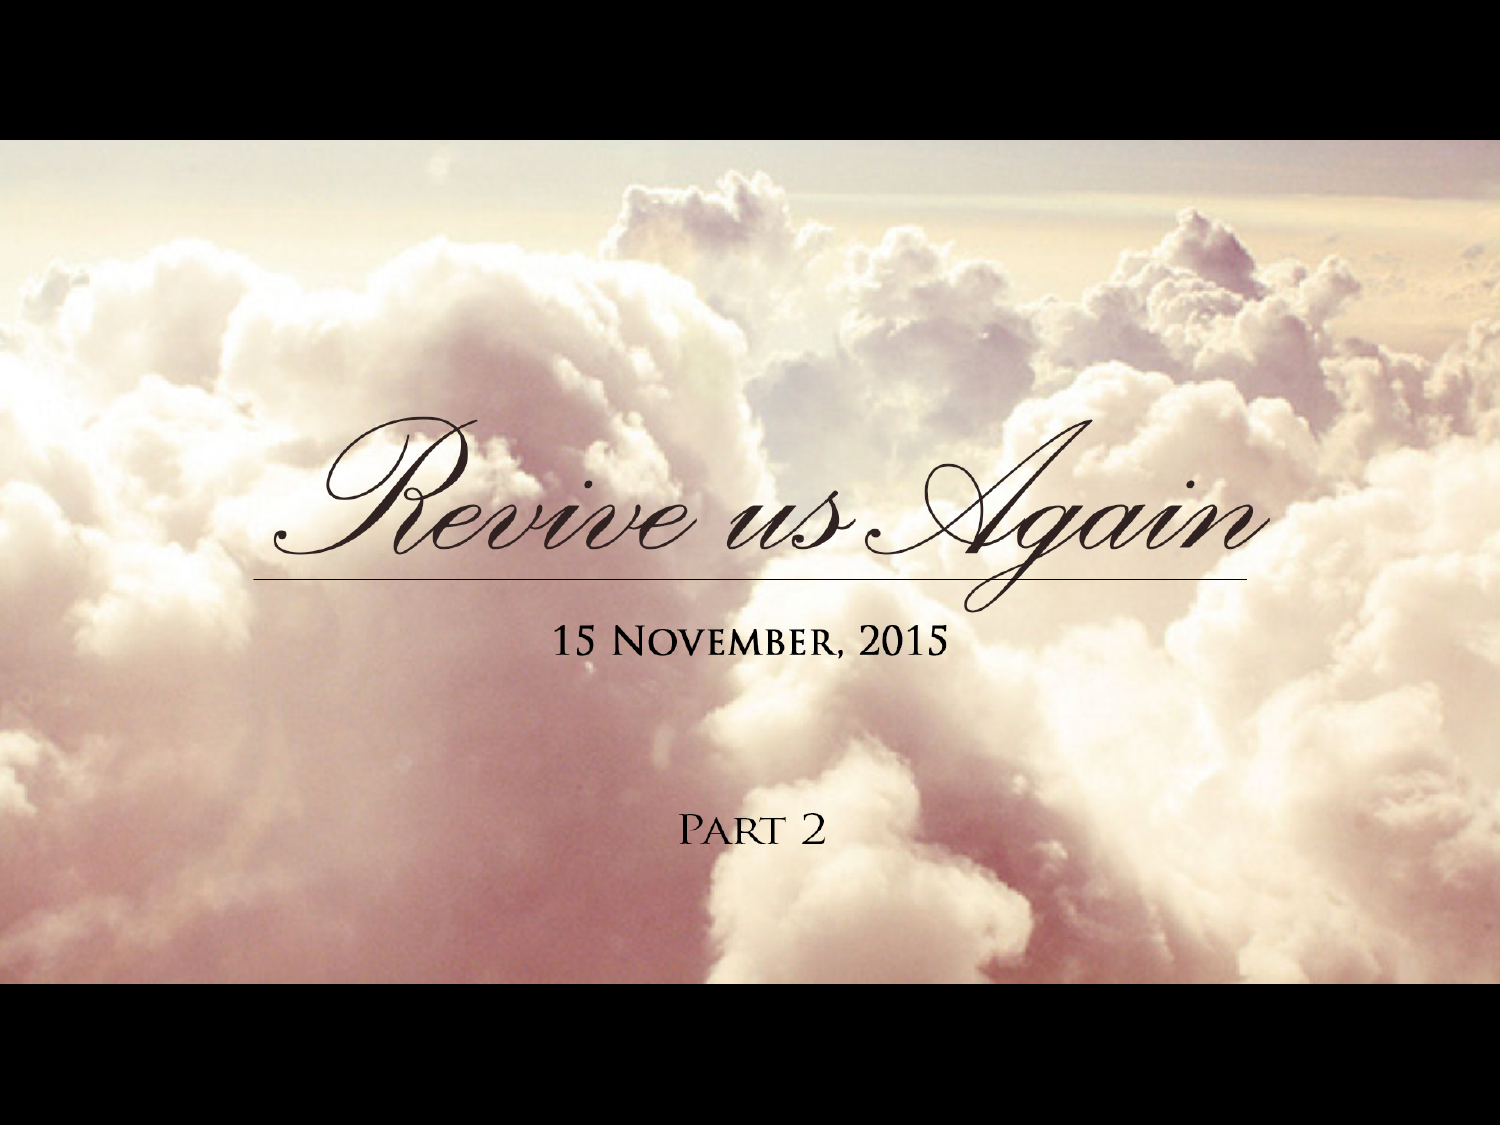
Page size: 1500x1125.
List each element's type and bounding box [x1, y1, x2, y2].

picture [0, 140, 1500, 985]
